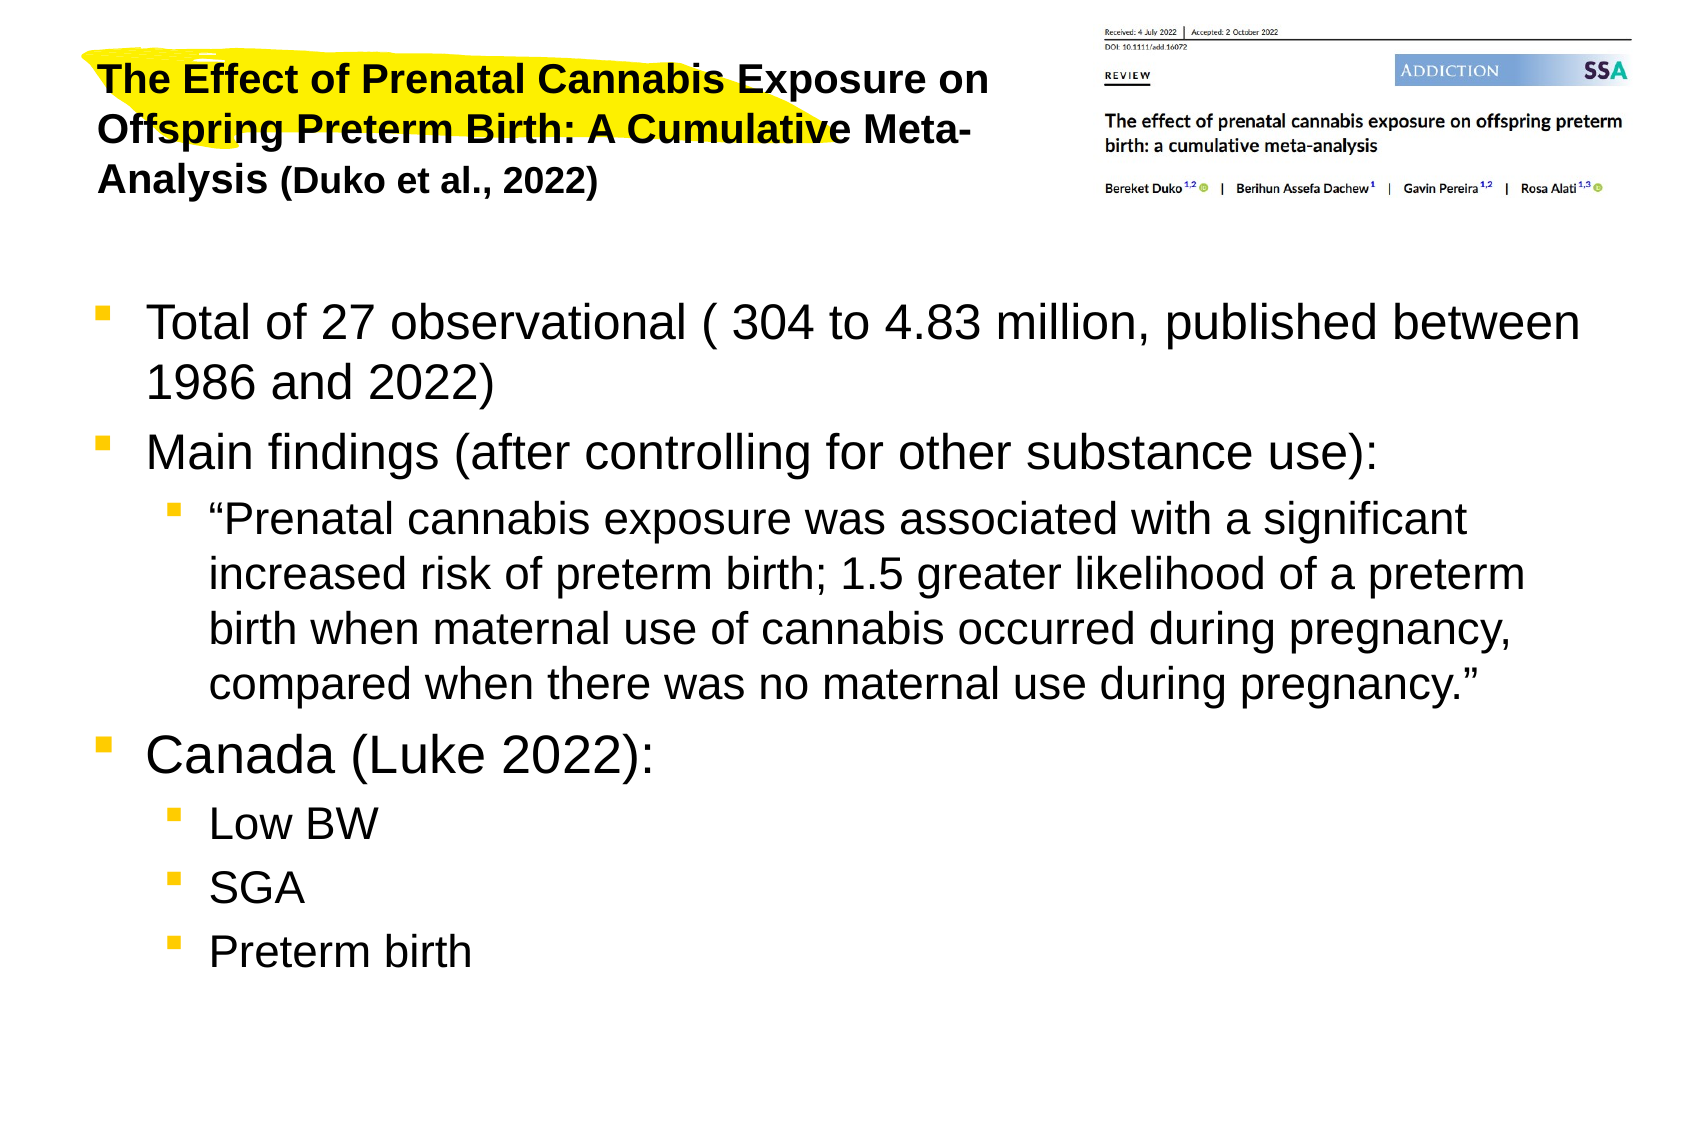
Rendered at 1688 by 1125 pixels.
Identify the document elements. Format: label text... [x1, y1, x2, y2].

list Total of 27 observational ( 304 to 4.83 million, published between 1986 and 2022) Main findings (after controlling for other substance use): “Prenatal cannabis exposure was associated with a significant increased risk of preterm birth; 1.5 greater likelihood of a preterm birth when maternal use of cannabis occurred during pregnancy, compared when there was no maternal use during pregnancy.” Canada (Luke 2022): Low BW SGA Preterm birth [77, 282, 1607, 1125]
picture [1093, 24, 1647, 198]
text_box The Effect of Prenatal Cannabis Exposure on Offspring Preterm Birth: A Cumulative Meta-Analysis (Duko et al., 2022) [82, 21, 1079, 210]
